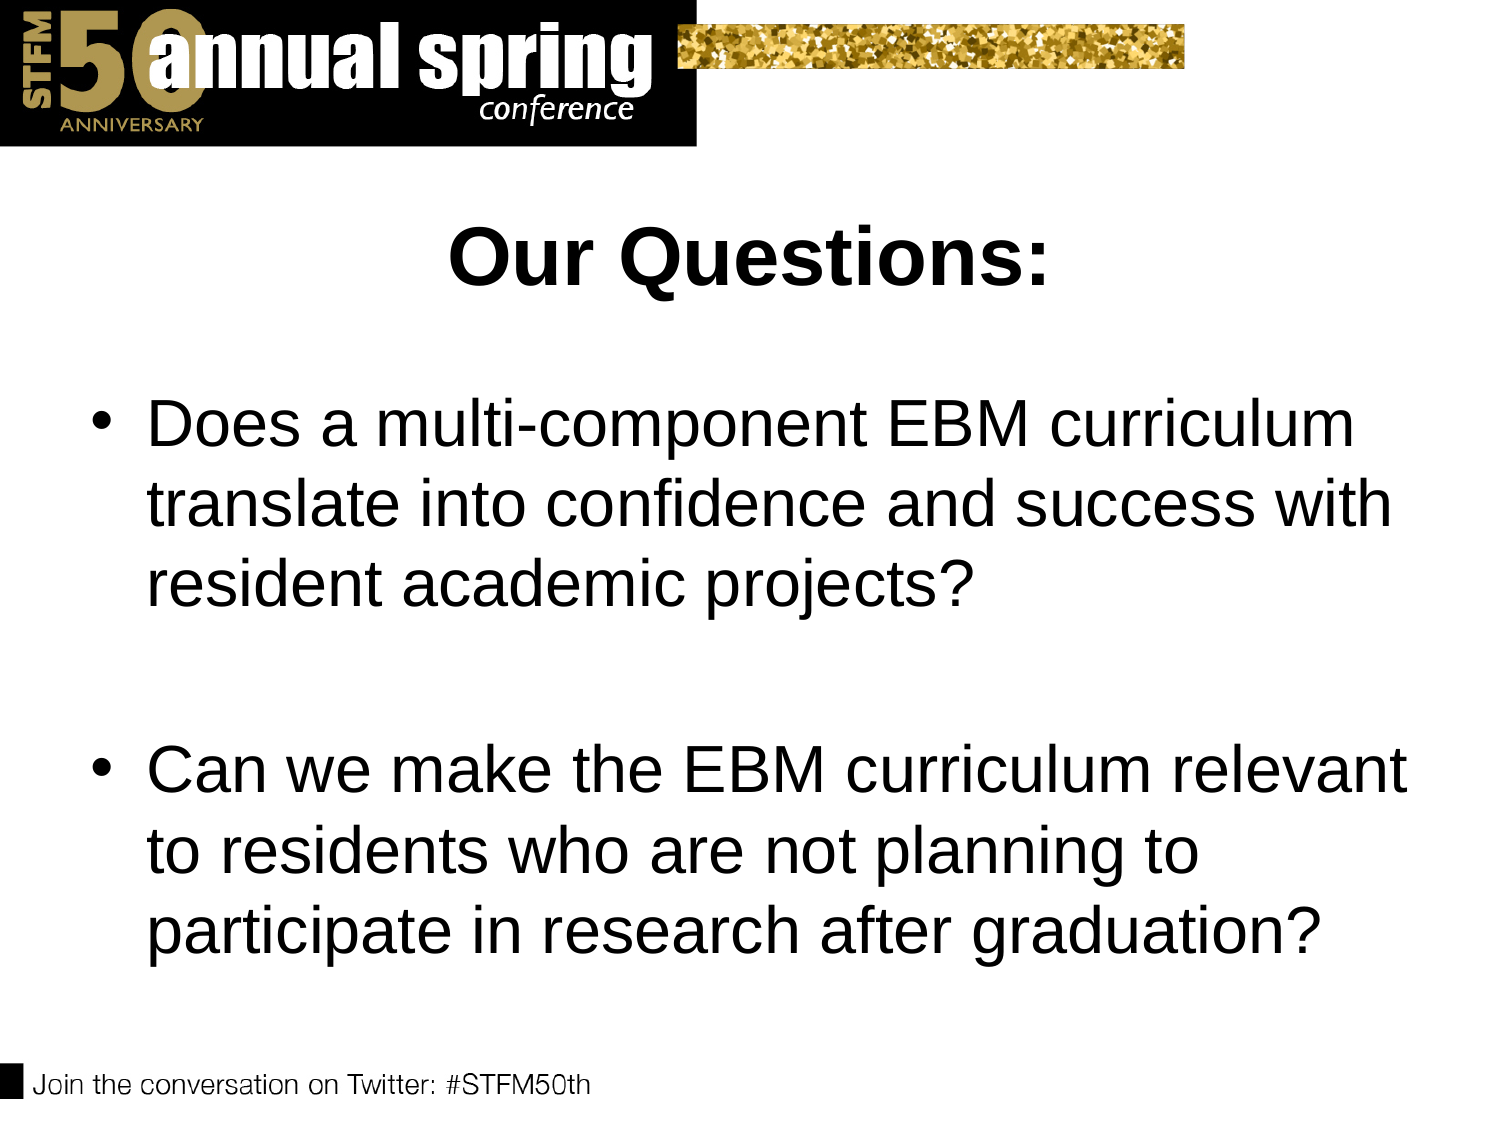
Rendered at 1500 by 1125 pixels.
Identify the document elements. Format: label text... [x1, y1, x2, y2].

picture [0, 0, 1500, 1125]
list Does a multi-component EBM curriculum translate into confidence and success with resident academic projects? Can we make the EBM curriculum relevant to residents who are not planning to participate in research after graduation? [75, 371, 1425, 1021]
title Our Questions: [75, 154, 1425, 350]
